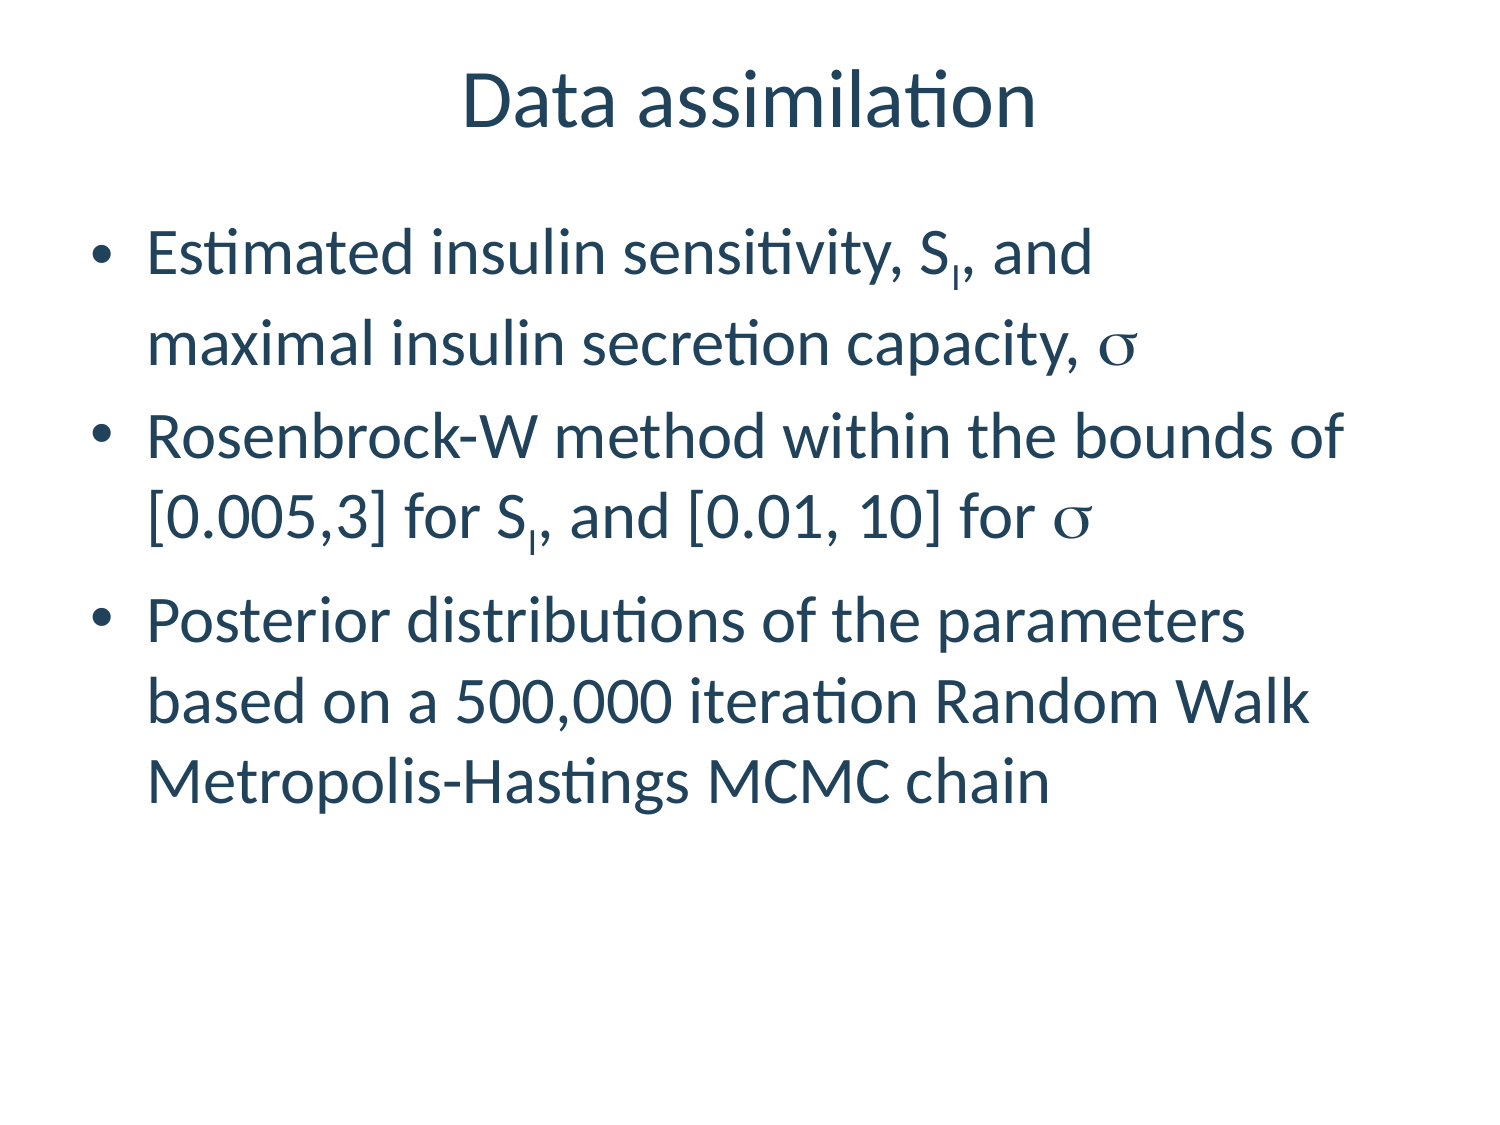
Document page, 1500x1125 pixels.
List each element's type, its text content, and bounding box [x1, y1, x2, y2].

list Estimated insulin sensitivity, SI, and maximal insulin secretion capacity,  Rosenbrock-W method within the bounds of [0.005,3] for SI, and [0.01, 10] for  Posterior distributions of the parameters based on a 500,000 iteration Random Walk Metropolis-Hastings MCMC chain [75, 200, 1425, 1005]
title Data assimilation [131, 24, 1369, 163]
